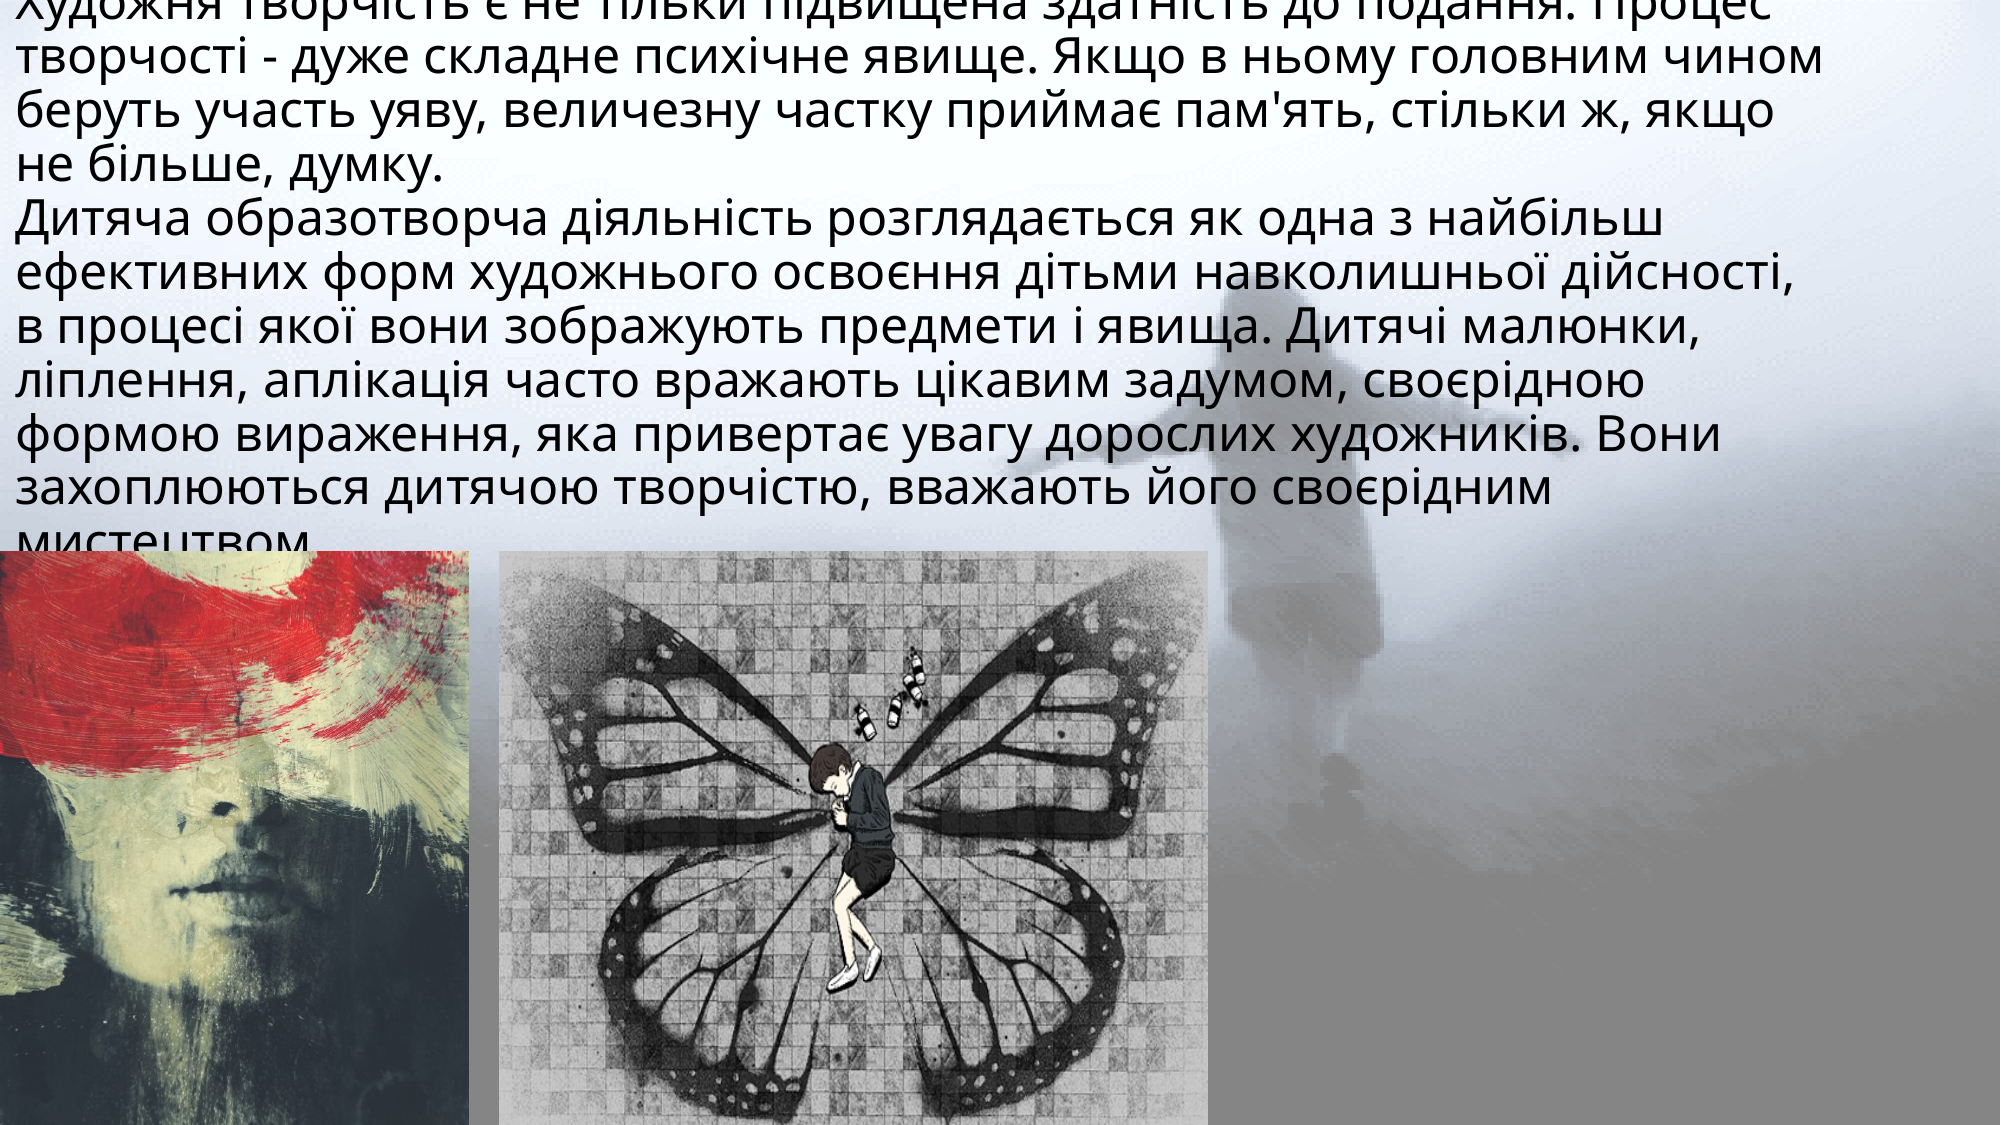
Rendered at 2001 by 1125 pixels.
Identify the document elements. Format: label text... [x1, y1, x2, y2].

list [499, 551, 1208, 1125]
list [0, 551, 469, 1125]
title Художня творчість є не тільки підвищена здатність до подання. Процес творчості - дуже складне психічне явище. Якщо в ньому головним чином беруть участь уяву, величезну частку приймає пам'ять, стільки ж, якщо не більше, думку. Дитяча образотворча діяльність розглядається як одна з найбільш ефективних форм художнього освоєння дітьми навколишньої дійсності, в процесі якої вони зображують предмети і явища. Дитячі малюнки, ліплення, аплікація часто вражають цікавим задумом, своєрідною формою вираження, яка привертає увагу дорослих художників. Вони захоплюються дитячою творчістю, вважають його своєрідним мистецтвом. [0, 0, 1850, 606]
